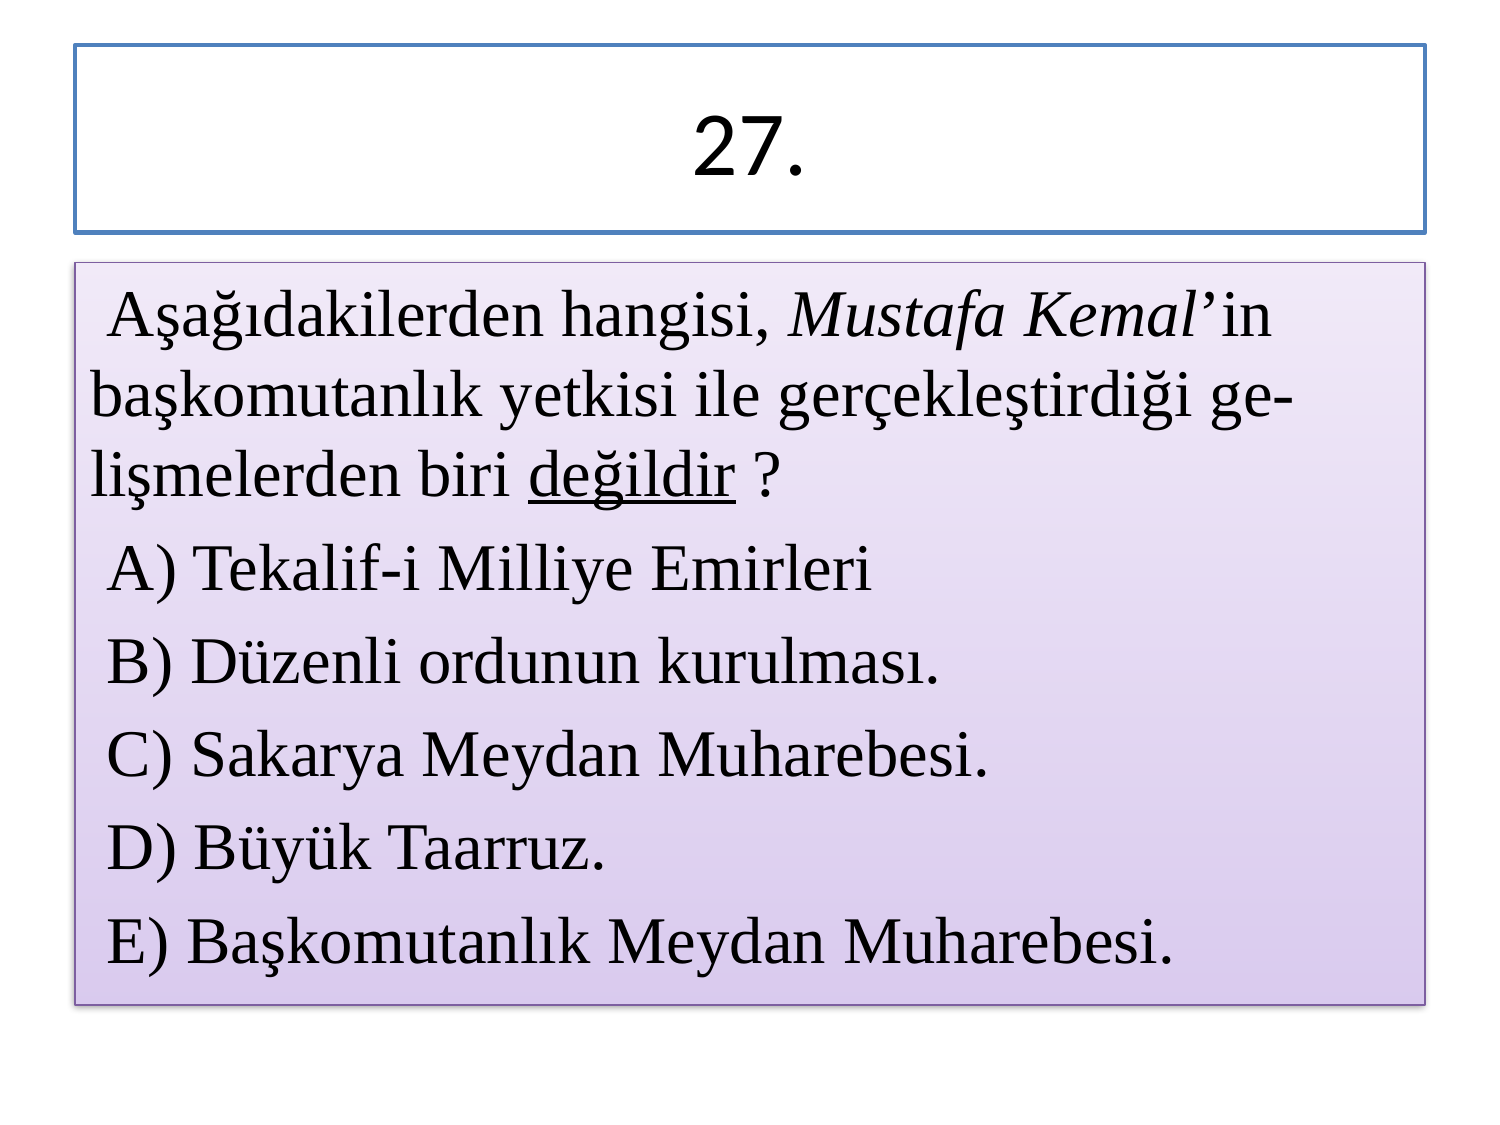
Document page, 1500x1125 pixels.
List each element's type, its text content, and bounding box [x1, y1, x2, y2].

list Aşağıdakilerden hangisi, Mustafa Kemal’in başkomutanlık yetkisi ile gerçekleştirdiği ge-lişmelerden biri değildir ? A) Tekalif-i Milliye Emirleri B) Düzenli ordunun kurulması. C) Sakarya Meydan Muharebesi. D) Büyük Taarruz. E) Başkomutanlık Meydan Muharebesi. [74, 262, 1426, 1006]
title 27. [73, 43, 1427, 235]
